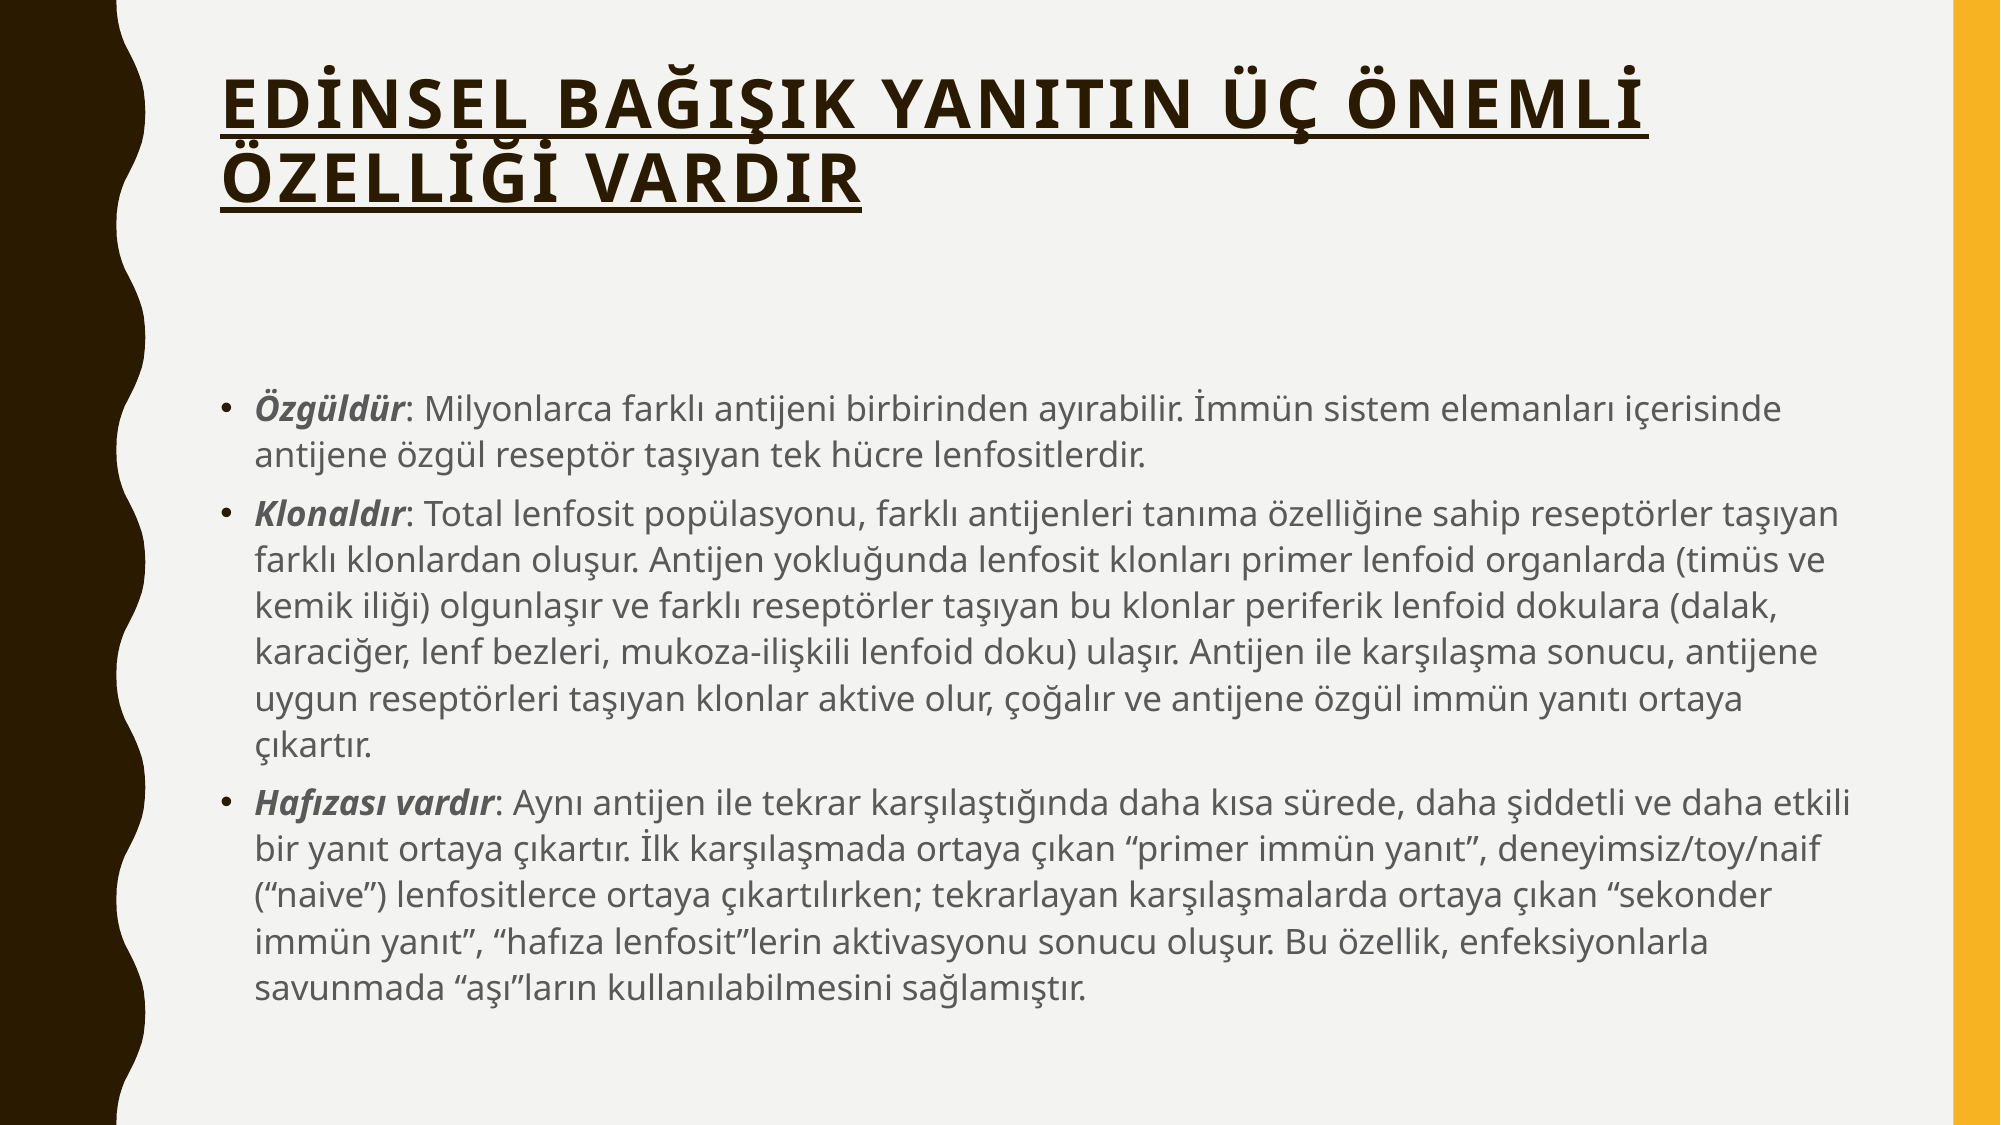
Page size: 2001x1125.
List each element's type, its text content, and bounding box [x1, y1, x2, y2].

list Özgüldür: Milyonlarca farklı antijeni birbirinden ayırabilir. İmmün sistem elemanları içerisinde antijene özgül reseptör taşıyan tek hücre lenfositlerdir. Klonaldır: Total lenfosit popülasyonu, farklı antijenleri tanıma özelliğine sahip reseptörler taşıyan farklı klonlardan oluşur. Antijen yokluğunda lenfosit klonları primer lenfoid organlarda (timüs ve kemik iliği) olgunlaşır ve farklı reseptörler taşıyan bu klonlar periferik lenfoid dokulara (dalak, karaciğer, lenf bezleri, mukoza-ilişkili lenfoid doku) ulaşır. Antijen ile karşılaşma sonucu, antijene uygun reseptörleri taşıyan klonlar aktive olur, çoğalır ve antijene özgül immün yanıtı ortaya çıkartır. Hafızası vardır: Aynı antijen ile tekrar karşılaştığında daha kısa sürede, daha şiddetli ve daha etkili bir yanıt ortaya çıkartır. İlk karşılaşmada ortaya çıkan “primer immün yanıt”, deneyimsiz/toy/naif (“naive”) lenfositlerce ortaya çıkartılırken; tekrarlayan karşılaşmalarda ortaya çıkan “sekonder immün yanıt”, “hafıza lenfosit”lerin aktivasyonu sonucu oluşur. Bu özellik, enfeksiyonlarla savunmada “aşı”ların kullanılabilmesini sağlamıştır. [205, 375, 1875, 1021]
title Edinsel bağışık yanıtın üç önemli özelliği vardır [205, 62, 1875, 308]
